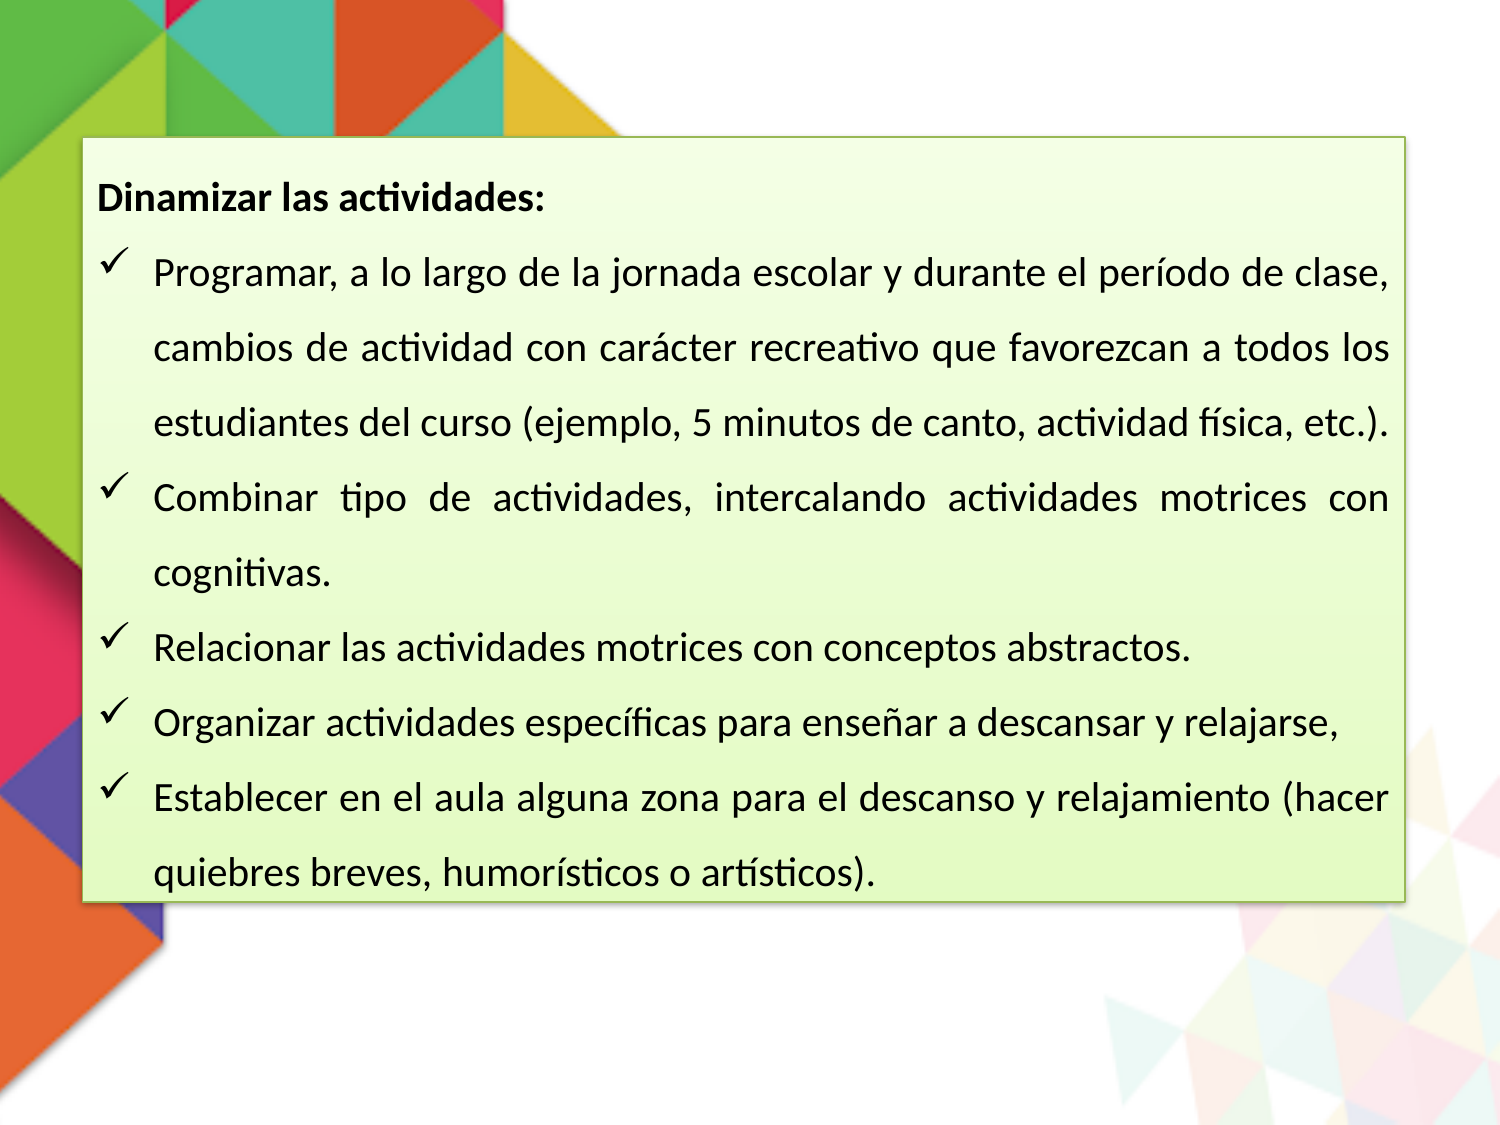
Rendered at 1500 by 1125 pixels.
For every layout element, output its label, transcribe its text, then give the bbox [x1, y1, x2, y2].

text_box Dinamizar las actividades: Programar, a lo largo de la jornada escolar y durante el período de clase, cambios de actividad con carácter recreativo que favorezcan a todos los estudiantes del curso (ejemplo, 5 minutos de canto, actividad física, etc.). Combinar tipo de actividades, intercalando actividades motrices con cognitivas. Relacionar las actividades motrices con conceptos abstractos. Organizar actividades específicas para enseñar a descansar y relajarse, Establecer en el aula alguna zona para el descanso y relajamiento (hacer quiebres breves, humorísticos o artísticos). [82, 136, 1406, 903]
picture [0, 0, 1500, 1125]
